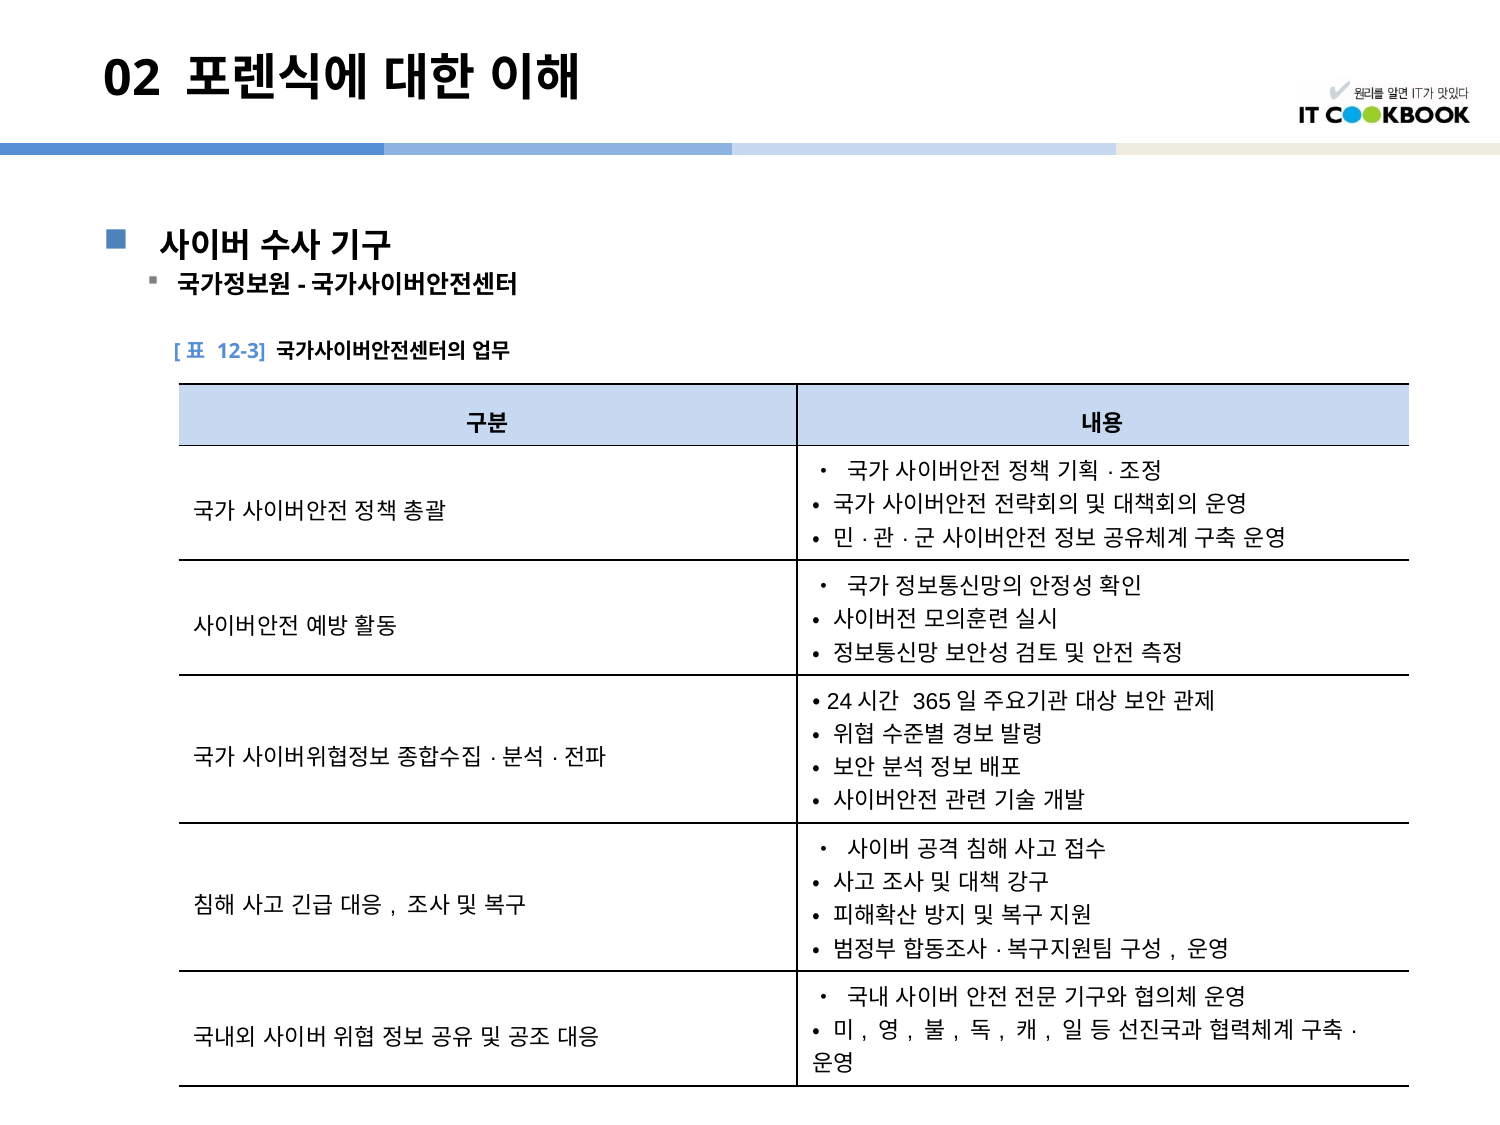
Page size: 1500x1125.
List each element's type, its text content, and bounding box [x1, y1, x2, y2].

table_cell 침해 사고 긴급 대응, 조사 및 복구 [179, 824, 796, 970]
list 사이버 수사 기구 국가정보원-국가사이버안전센터 [88, 196, 1436, 1083]
table_cell • 24시간 365일 주요기관 대상 보안 관제 • 위협 수준별 경보 발령 • 보안 분석 정보 배포 • 사이버안전 관련 기술 개발 [798, 676, 1409, 822]
table_cell • 사이버 공격 침해 사고 접수 • 사고 조사 및 대책 강구 • 피해확산 방지 및 복구 지원 • 범정부 합동조사·복구지원팀 구성, 운영 [798, 824, 1409, 970]
table_header 구분 [179, 385, 796, 445]
title 02 포렌식에 대한 이해 [88, 30, 1330, 121]
text_box [표 12-3] 국가사이버안전센터의 업무 [158, 326, 472, 374]
table_cell 국가 사이버위협정보 종합수집·분석·전파 [179, 676, 796, 822]
table_header 내용 [798, 385, 1409, 445]
table_cell • 국가 정보통신망의 안정성 확인 • 사이버전 모의훈련 실시 • 정보통신망 보안성 검토 및 안전 측정 [798, 561, 1409, 674]
table_cell • 국가 사이버안전 정책 기획·조정 • 국가 사이버안전 전략회의 및 대책회의 운영 • 민·관·군 사이버안전 정보 공유체계 구축 운영 [798, 446, 1409, 559]
table_cell 국내외 사이버 위협 정보 공유 및 공조 대응 [179, 972, 796, 1085]
picture [1295, 78, 1473, 125]
table_cell • 국내 사이버 안전 전문 기구와 협의체 운영 • 미, 영, 불, 독, 캐, 일 등 선진국과 협력체계 구축·운영 [798, 972, 1409, 1085]
table_cell 사이버안전 예방 활동 [179, 561, 796, 674]
table_cell 국가 사이버안전 정책 총괄 [179, 446, 796, 559]
